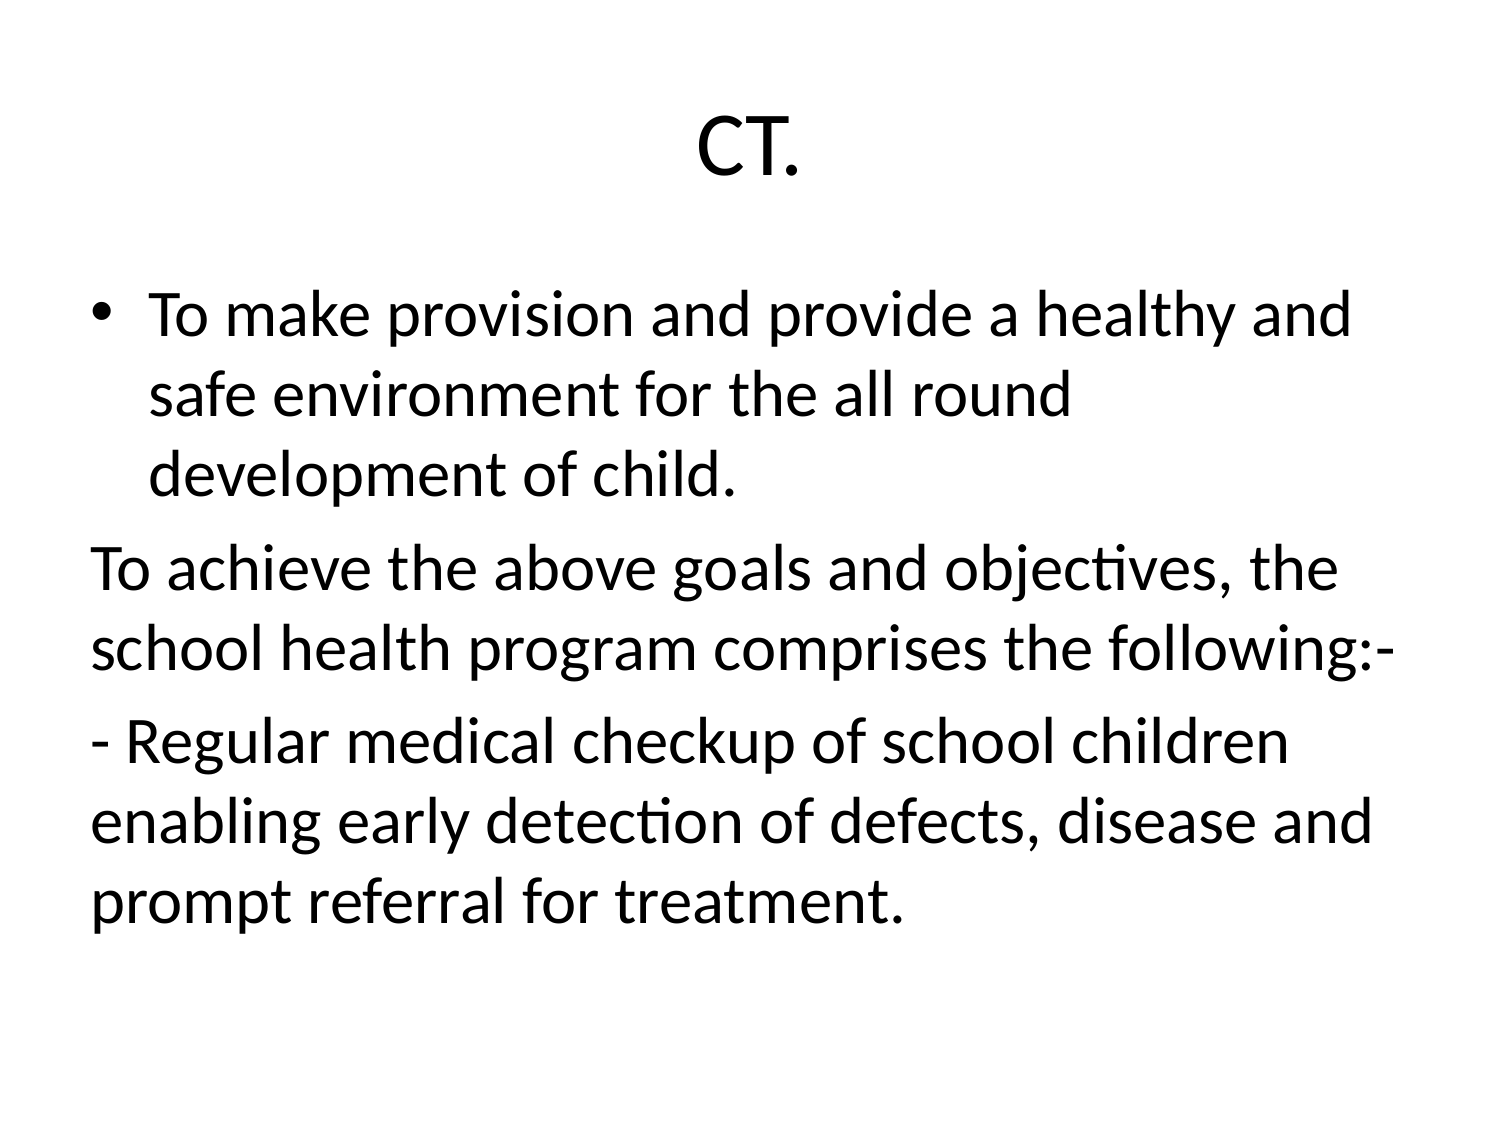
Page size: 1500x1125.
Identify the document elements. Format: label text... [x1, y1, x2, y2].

title CT. [75, 45, 1425, 233]
list To make provision and provide a healthy and safe environment for the all round development of child. To achieve the above goals and objectives, the school health program comprises the following:- - Regular medical checkup of school children enabling early detection of defects, disease and prompt referral for treatment. [75, 262, 1425, 1005]
